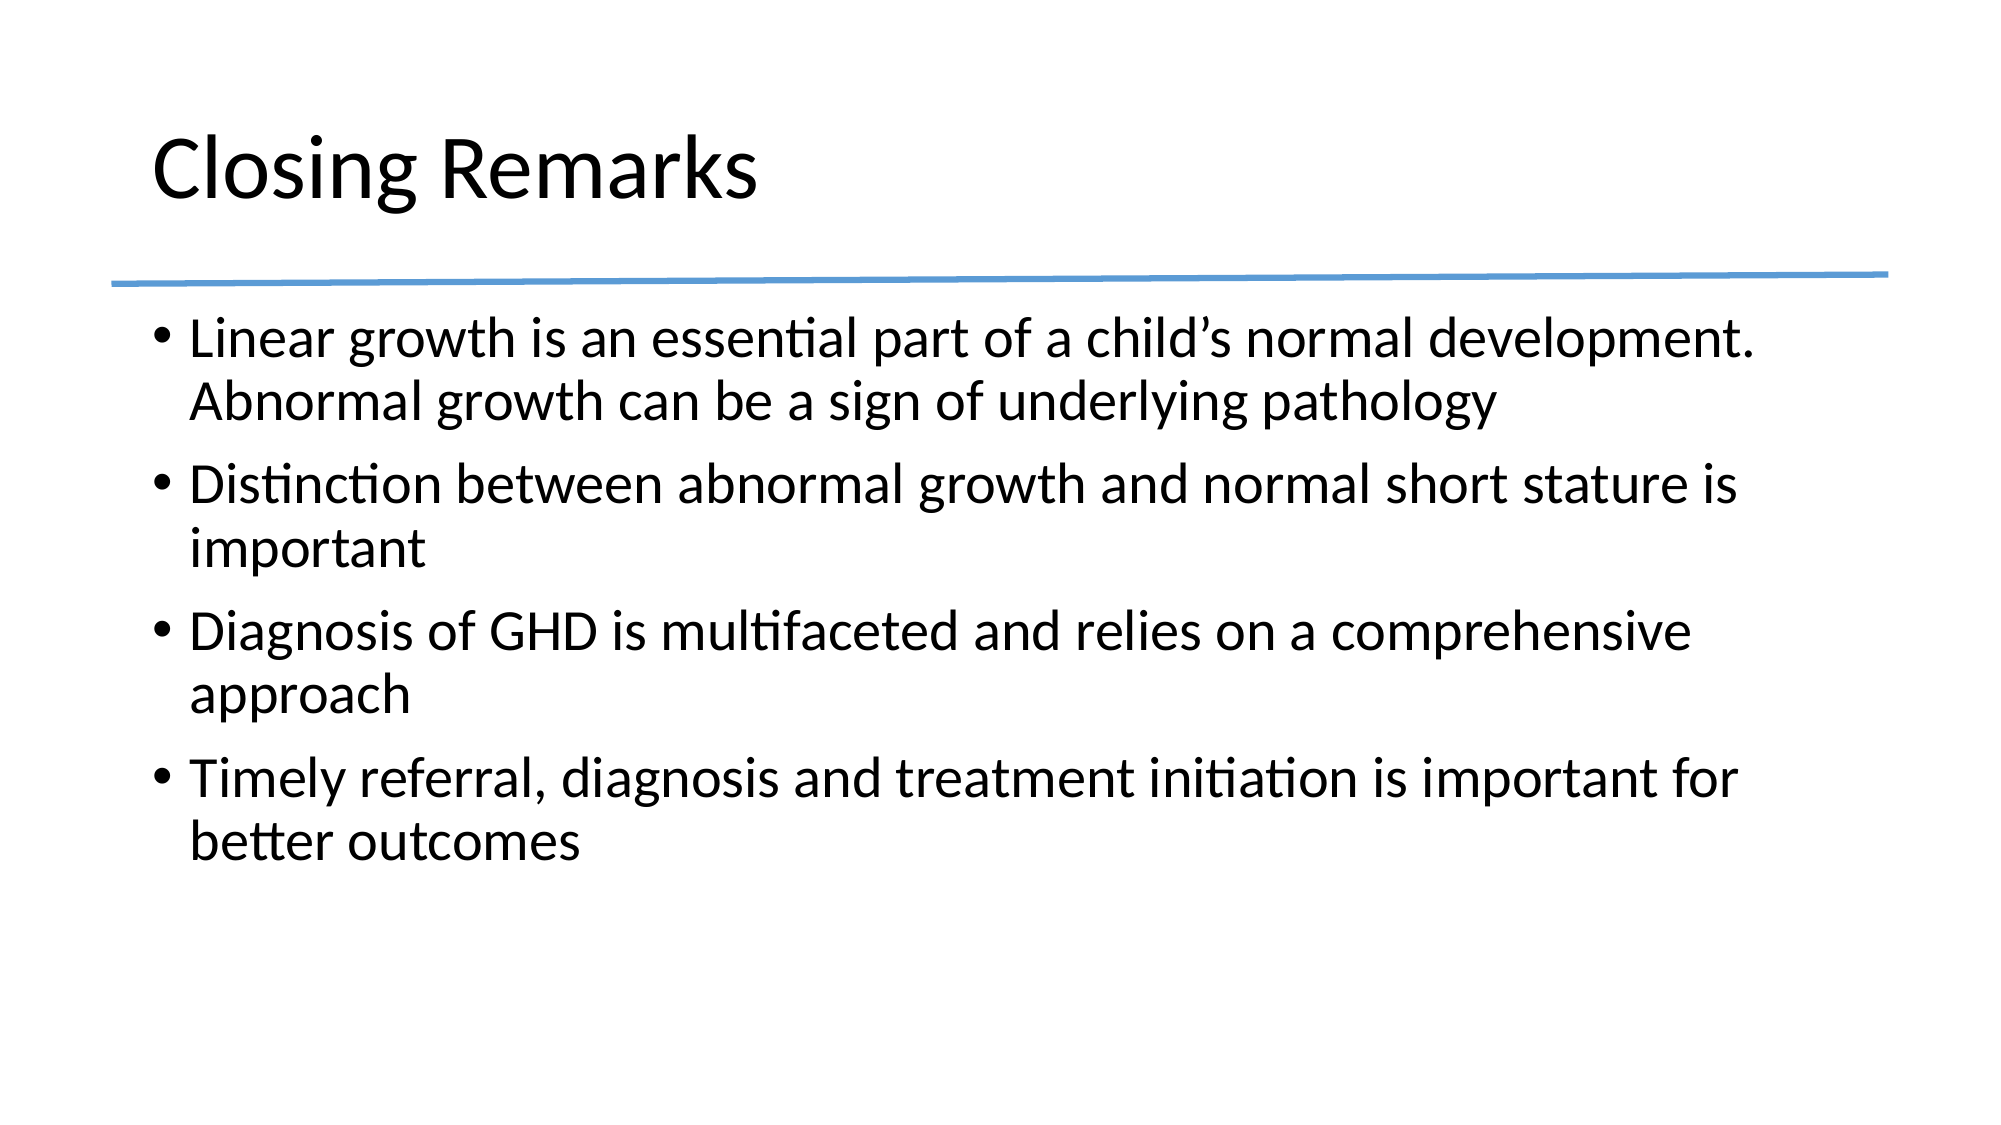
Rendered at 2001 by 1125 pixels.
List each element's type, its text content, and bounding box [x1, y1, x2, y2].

list Linear growth is an essential part of a child’s normal development. Abnormal growth can be a sign of underlying pathology Distinction between abnormal growth and normal short stature is important Diagnosis of GHD is multifaceted and relies on a comprehensive approach Timely referral, diagnosis and treatment initiation is important for better outcomes [137, 299, 1863, 1014]
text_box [111, 274, 1889, 284]
title Closing Remarks [137, 59, 1863, 272]
